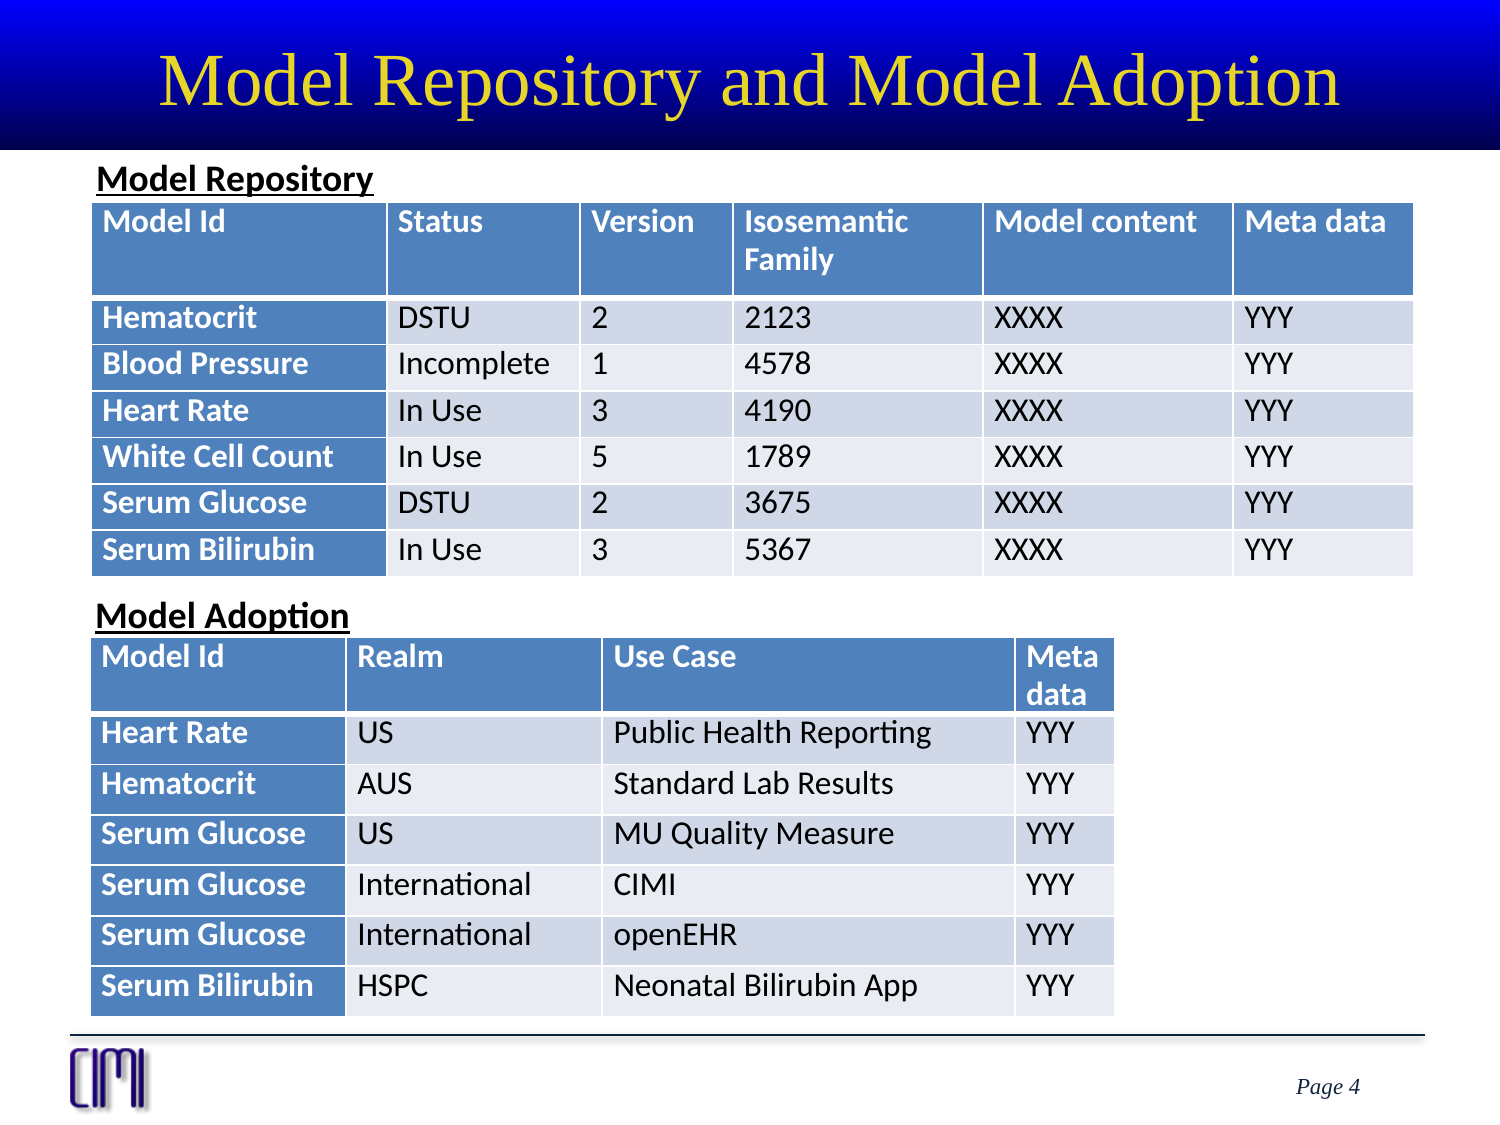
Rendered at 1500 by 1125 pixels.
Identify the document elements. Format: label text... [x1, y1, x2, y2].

table_cell In Use [388, 438, 579, 483]
table_header Isosemantic Family [734, 203, 982, 295]
table_header Use Case [603, 638, 1014, 711]
table_cell MU Quality Measure [603, 816, 1014, 864]
table_cell openEHR [603, 917, 1014, 965]
table_header Realm [347, 638, 601, 711]
table_cell Blood Pressure [92, 345, 386, 390]
table_cell YYY [1016, 917, 1114, 965]
table_cell Serum Bilirubin [92, 531, 386, 576]
table_cell Heart Rate [91, 717, 345, 764]
table_header Status [388, 203, 579, 295]
table_cell 4578 [734, 345, 982, 390]
table_cell YYY [1234, 485, 1413, 529]
table_cell Standard Lab Results [603, 765, 1014, 814]
table_cell YYY [1234, 301, 1413, 344]
table_cell Hematocrit [92, 301, 386, 344]
table_cell YYY [1016, 866, 1114, 915]
table_cell 3 [581, 392, 732, 437]
title Model Repository and Model Adoption [75, 0, 1425, 151]
table_header Meta data [1016, 638, 1114, 711]
table_cell International [347, 866, 601, 915]
table_cell YYY [1234, 438, 1413, 483]
table_cell AUS [347, 765, 601, 814]
table_cell Neonatal Bilirubin App [603, 967, 1014, 1016]
table_header Model content [984, 203, 1232, 295]
table_cell Serum Glucose [91, 917, 345, 965]
table_cell White Cell Count [92, 438, 386, 483]
table_cell Heart Rate [92, 392, 386, 437]
table_cell 2 [581, 485, 732, 529]
table_cell 4190 [734, 392, 982, 437]
table_cell XXXX [984, 438, 1232, 483]
table_cell XXXX [984, 485, 1232, 529]
table_cell Serum Glucose [91, 866, 345, 915]
table_cell Hematocrit [91, 765, 345, 814]
table_cell HSPC [347, 967, 601, 1016]
picture [69, 1035, 154, 1124]
table_cell US [347, 816, 601, 864]
table_cell YYY [1234, 345, 1413, 390]
table_cell YYY [1234, 531, 1413, 576]
table_cell Public Health Reporting [603, 717, 1014, 764]
table_cell 2123 [734, 301, 982, 344]
table_cell International [347, 917, 601, 965]
table_cell XXXX [984, 531, 1232, 576]
table_cell In Use [388, 392, 579, 437]
table_cell 3675 [734, 485, 982, 529]
table_cell YYY [1016, 717, 1114, 764]
table_cell YYY [1016, 816, 1114, 864]
table_cell 3 [581, 531, 732, 576]
table_cell US [347, 717, 601, 764]
table_cell Serum Bilirubin [91, 967, 345, 1016]
table_cell Serum Glucose [92, 485, 386, 529]
table_cell 1789 [734, 438, 982, 483]
table_cell Incomplete [388, 345, 579, 390]
table_cell YYY [1016, 967, 1114, 1016]
table_cell 2 [581, 301, 732, 344]
table_cell YYY [1016, 765, 1114, 814]
table_header Version [581, 203, 732, 295]
table_header Model Id [92, 207, 386, 295]
table_cell 5367 [734, 531, 982, 576]
table_cell CIMI [603, 866, 1014, 915]
table_cell YYY [1234, 392, 1413, 437]
table_cell In Use [388, 531, 579, 576]
table_header Model Id [91, 644, 345, 711]
table_cell XXXX [984, 392, 1232, 437]
text_box Model Adoption [80, 583, 365, 644]
table_header Meta data [1234, 203, 1413, 295]
table_cell 1 [581, 345, 732, 390]
table_cell Serum Glucose [91, 816, 345, 864]
text_box Model Repository [81, 146, 389, 207]
table_cell DSTU [388, 485, 579, 529]
table_cell XXXX [984, 301, 1232, 344]
table_cell DSTU [388, 301, 579, 344]
table_cell XXXX [984, 345, 1232, 390]
table_cell 5 [581, 438, 732, 483]
